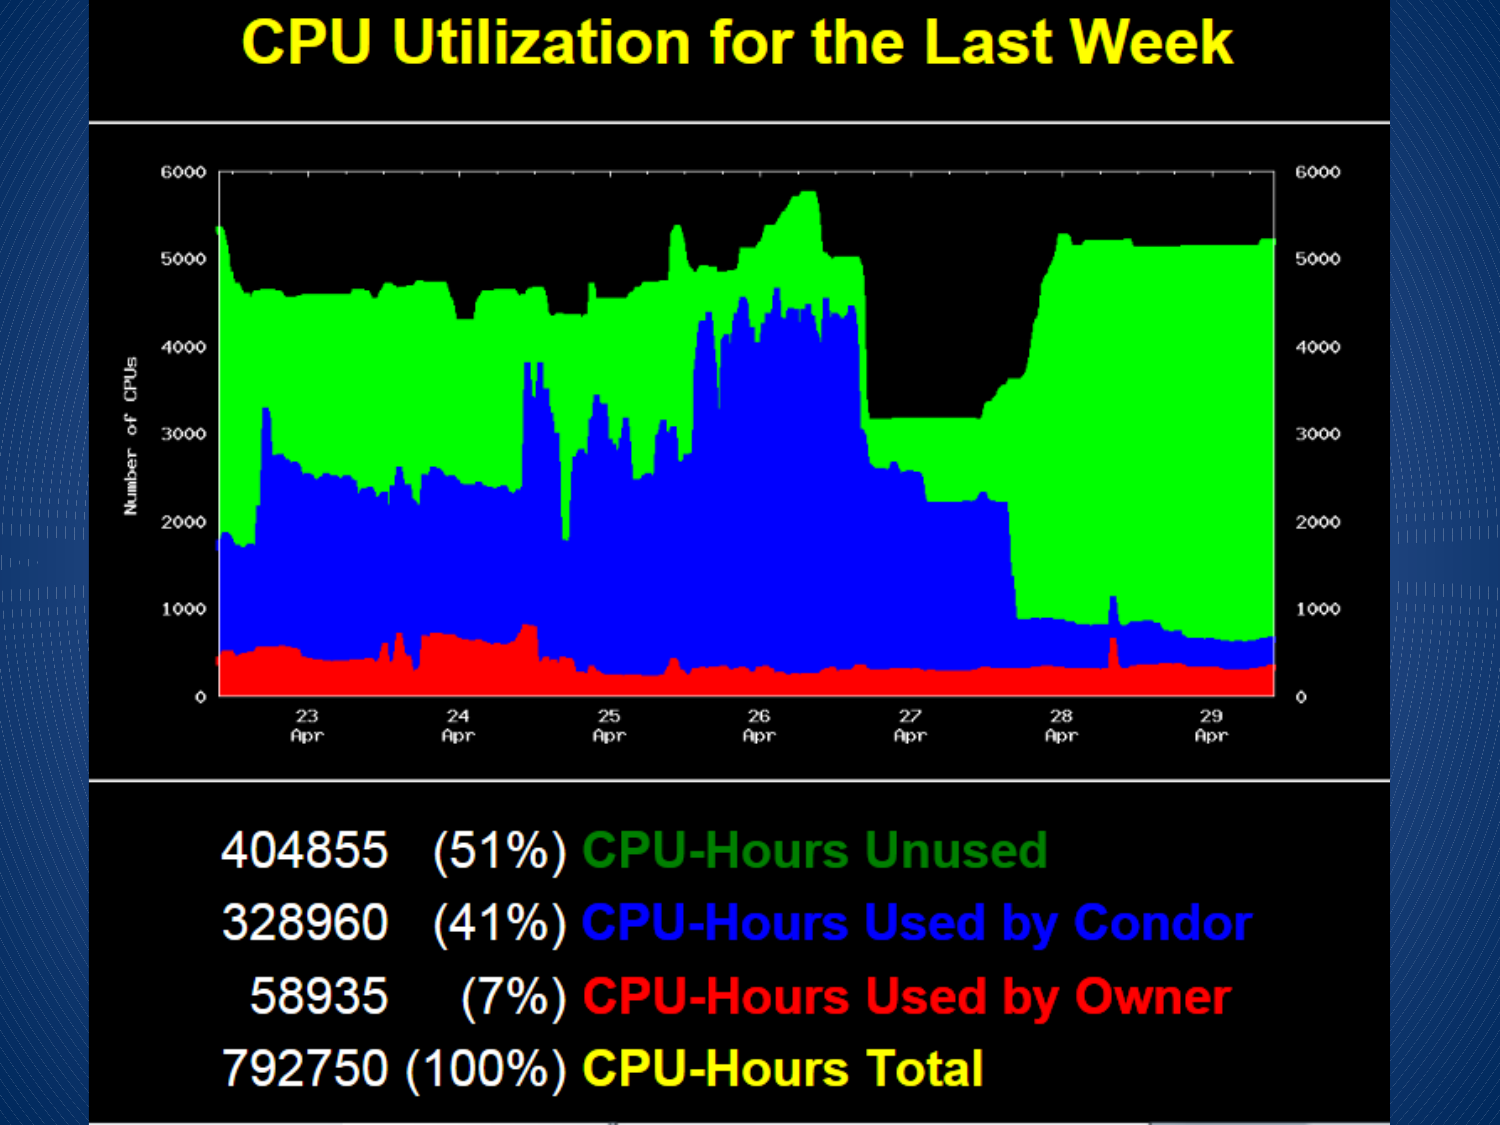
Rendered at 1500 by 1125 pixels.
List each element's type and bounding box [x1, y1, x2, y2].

picture [88, 0, 1391, 1125]
